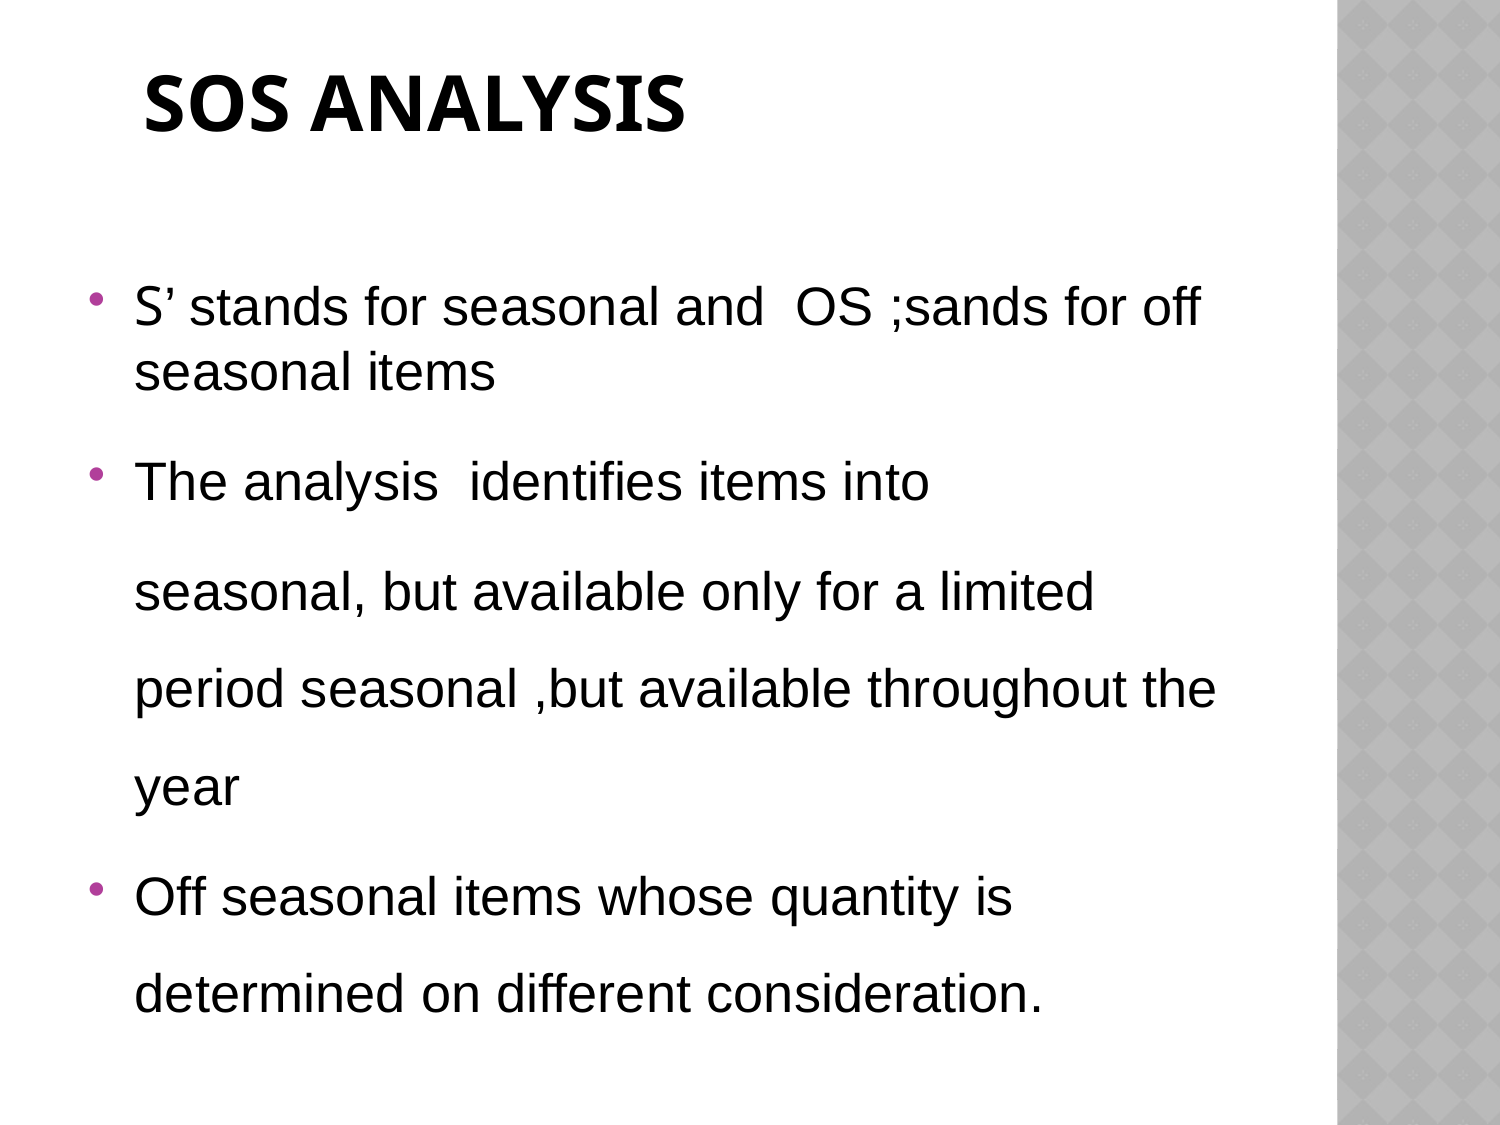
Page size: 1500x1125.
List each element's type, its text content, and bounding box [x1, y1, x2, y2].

title SOS ANALYSIS [75, 52, 1263, 240]
list S’ stands for seasonal and OS ;sands for off seasonal items The analysis identifies items into seasonal, but available only for a limited period seasonal ,but available throughout the year Off seasonal items whose quantity is determined on different consideration. [75, 264, 1263, 1059]
